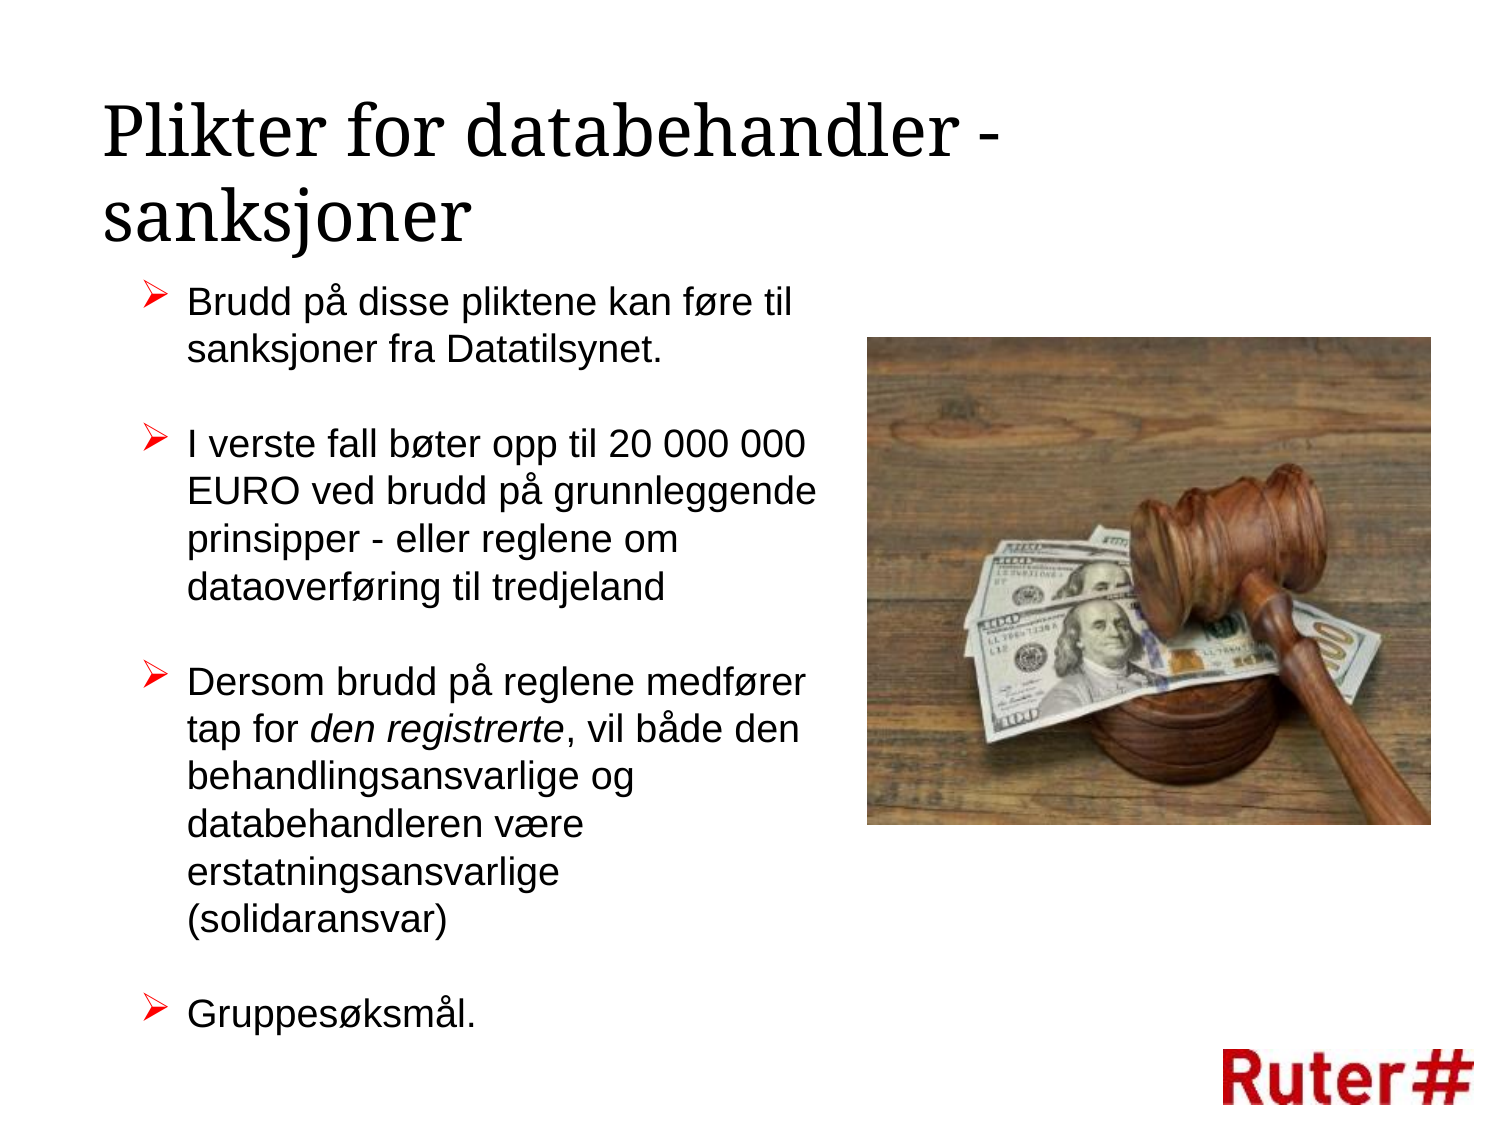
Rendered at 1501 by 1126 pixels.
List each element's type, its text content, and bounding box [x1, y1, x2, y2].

picture [867, 337, 1431, 825]
text_box Brudd på disse pliktene kan føre til sanksjoner fra Datatilsynet. I verste fall bøter opp til 20 000 000 EURO ved brudd på grunnleggende prinsipper - eller reglene om dataoverføring til tredjeland Dersom brudd på reglene medfører tap for den registrerte, vil både den behandlingsansvarlige og databehandleren være erstatningsansvarlige (solidaransvar) Gruppesøksmål. [125, 268, 846, 1088]
picture [1223, 1049, 1474, 1105]
text_box Plikter for databehandler - sanksjoner [88, 78, 1403, 264]
